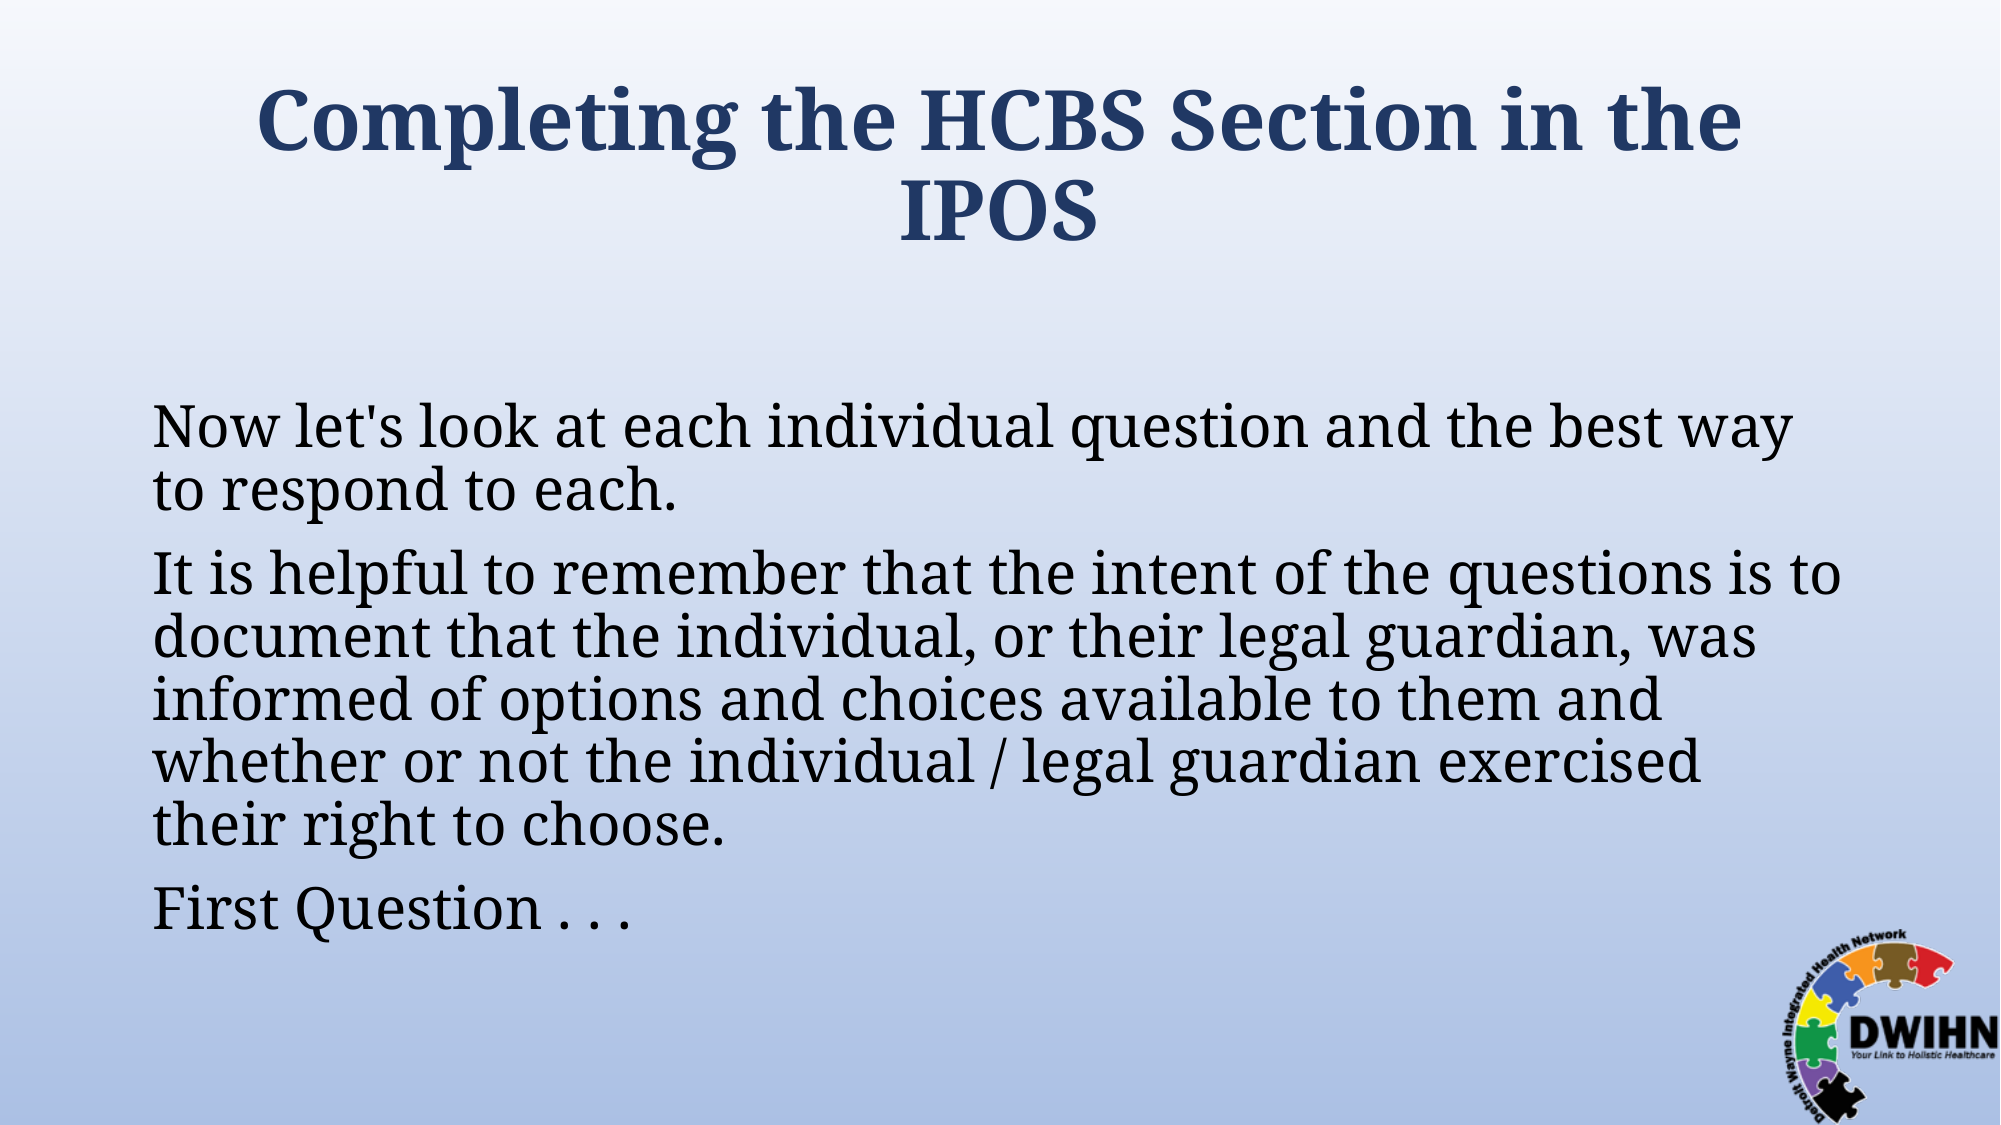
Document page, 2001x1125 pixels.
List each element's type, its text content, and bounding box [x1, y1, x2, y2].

list Now let's look at each individual question and the best way to respond to each. It is helpful to remember that the intent of the questions is to document that the individual, or their legal guardian, was informed of options and choices available to them and whether or not the individual / legal guardian exercised their right to choose. First Question . . . [137, 299, 1863, 1014]
title Completing the HCBS Section in the IPOS [137, 59, 1863, 278]
picture [1782, 929, 2000, 1125]
